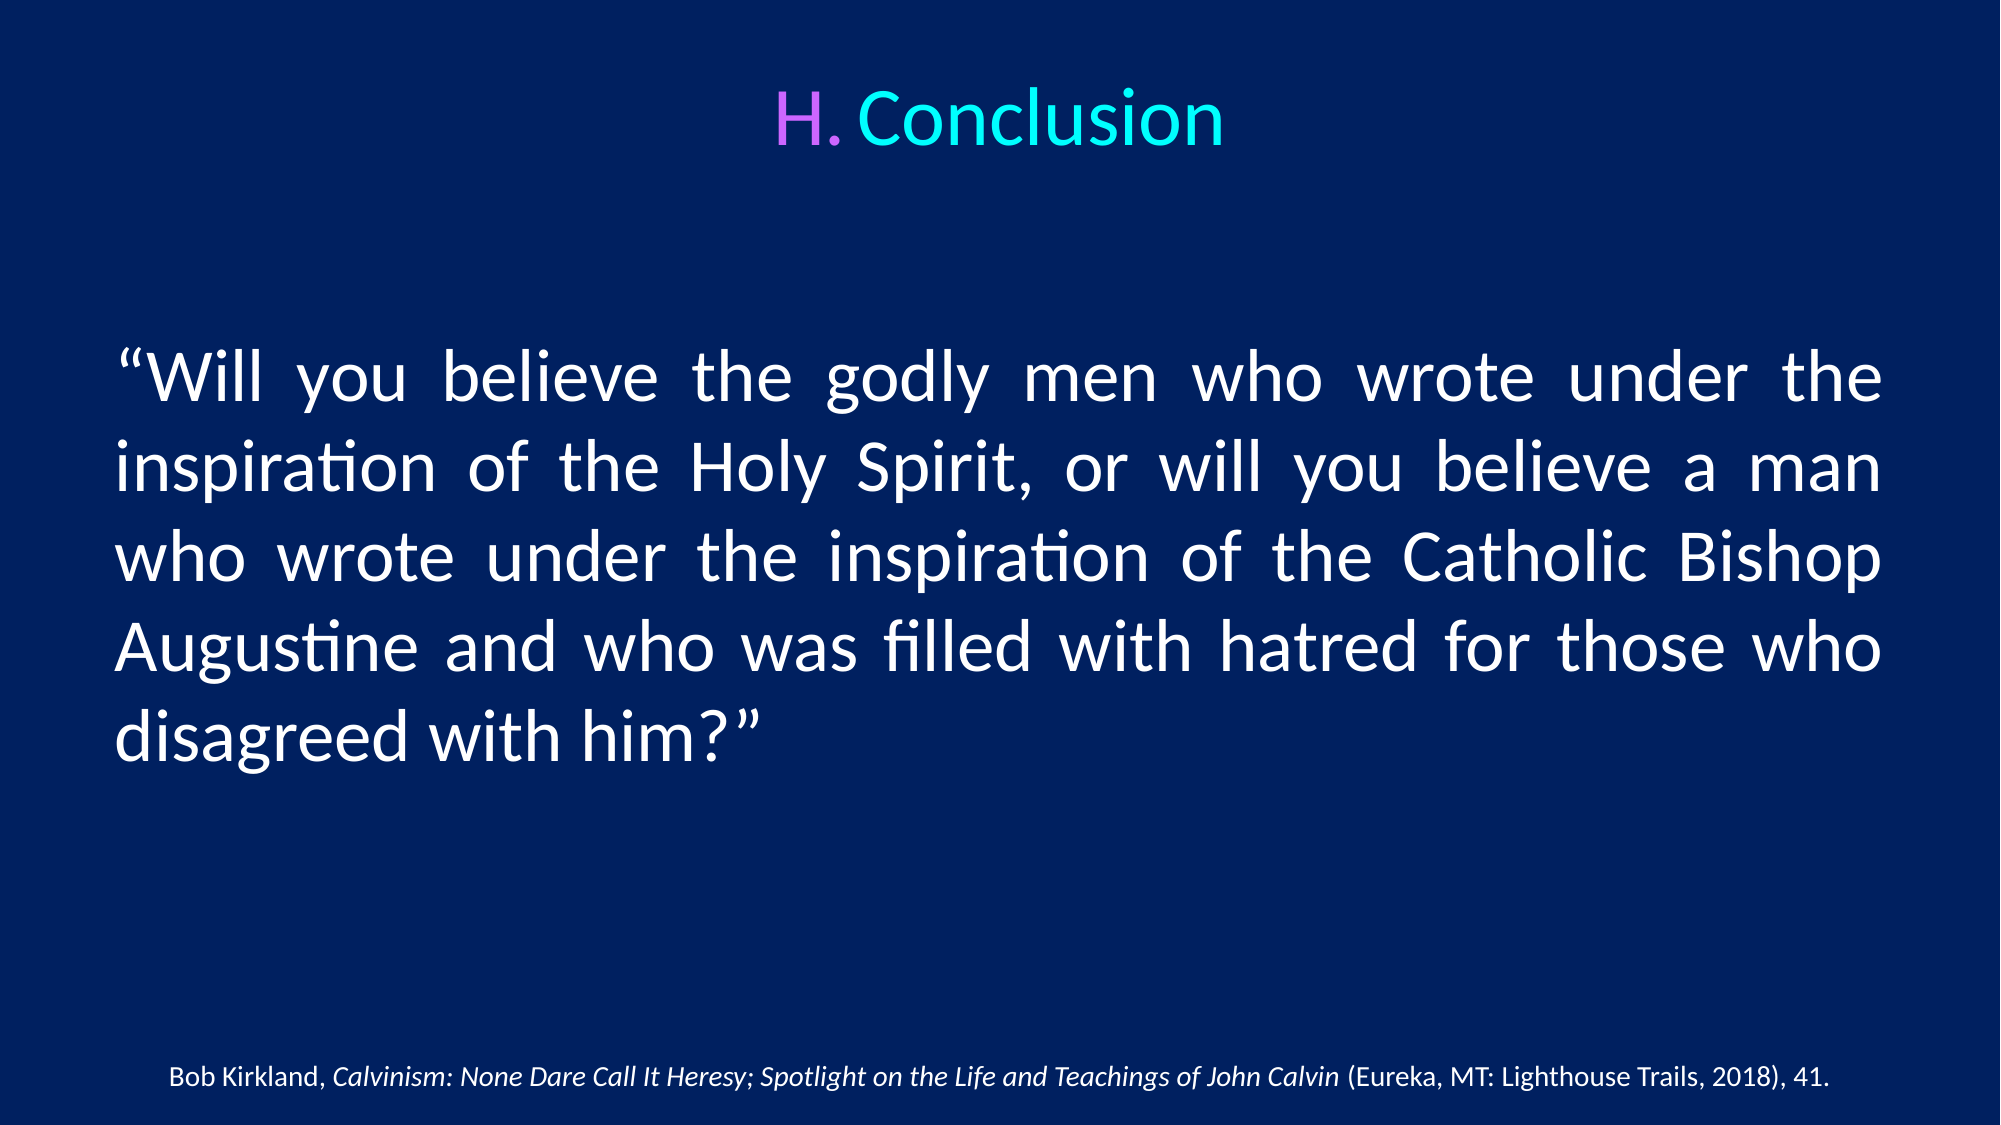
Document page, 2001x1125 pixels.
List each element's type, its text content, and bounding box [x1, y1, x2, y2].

list “Will you believe the godly men who wrote under the inspiration of the Holy Spirit, or will you believe a man who wrote under the inspiration of the Catholic Bishop Augustine and who was filled with hatred for those who disagreed with him?” [99, 318, 1901, 807]
title Conclusion [150, 37, 1850, 188]
text_box Bob Kirkland, Calvinism: None Dare Call It Heresy; Spotlight on the Life and Teachings of John Calvin (Eureka, MT: Lighthouse Trails, 2018), 41. [99, 1049, 1900, 1100]
